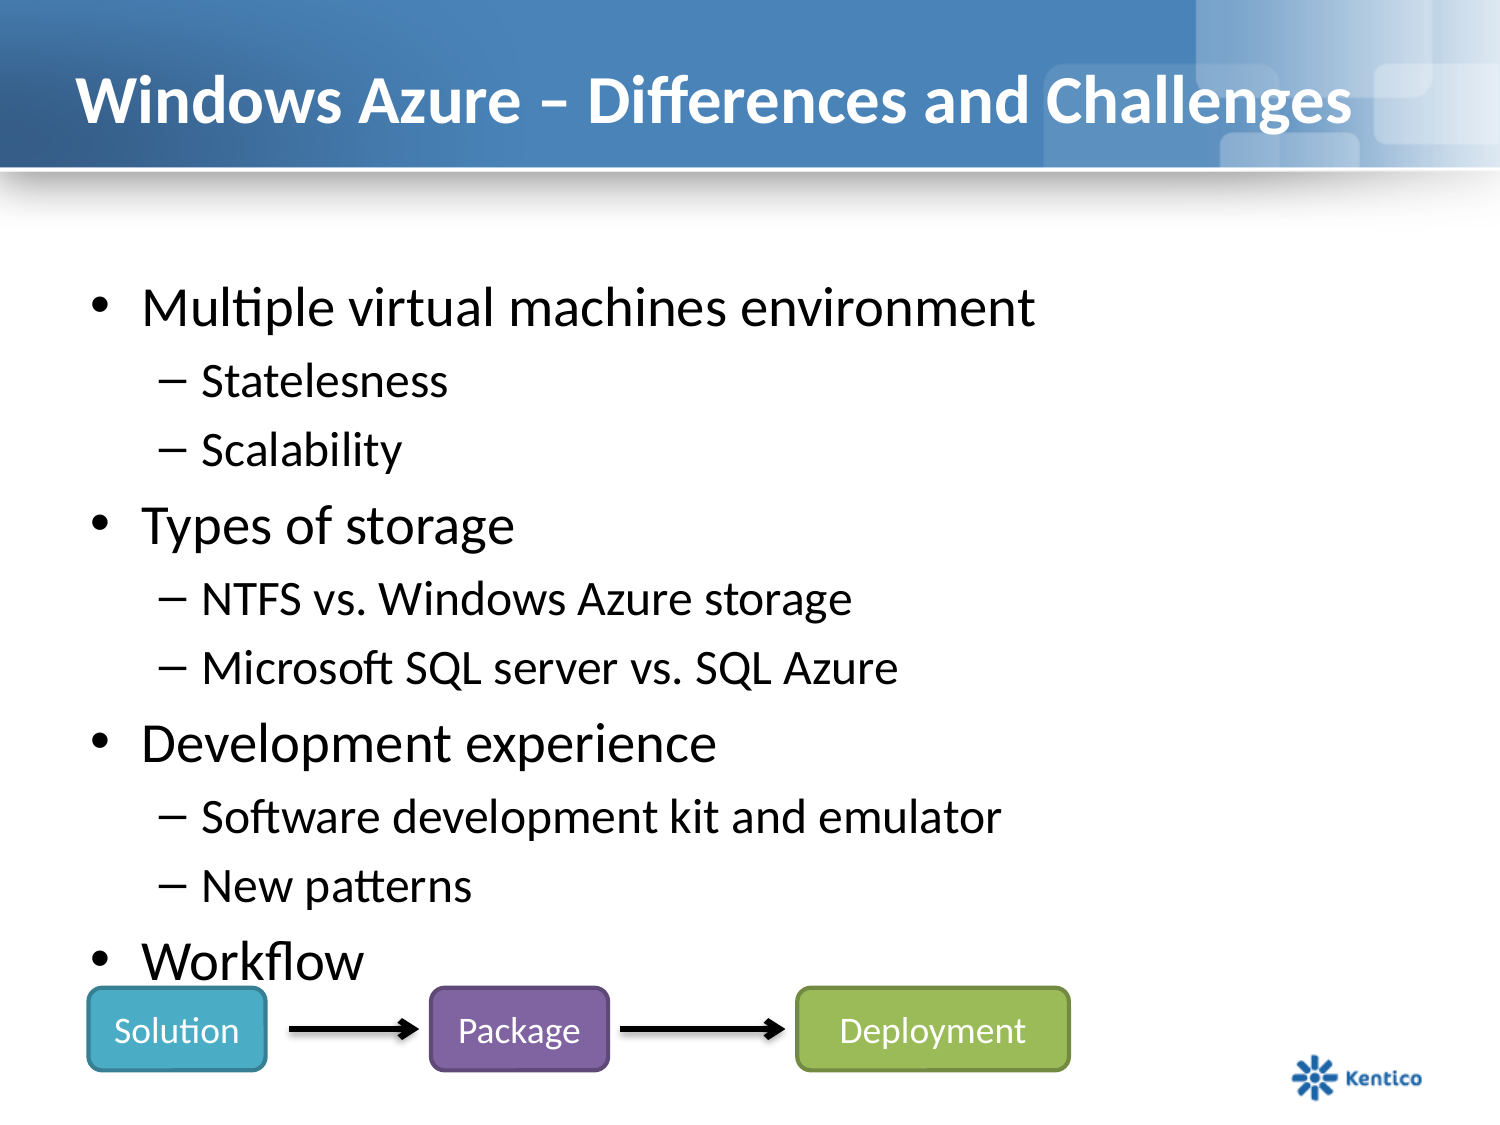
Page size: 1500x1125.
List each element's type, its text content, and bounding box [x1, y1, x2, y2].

text_box Package [428, 985, 611, 1073]
list Multiple virtual machines environment Statelesness Scalability Types of storage NTFS vs. Windows Azure storage Microsoft SQL server vs. SQL Azure Development experience Software development kit and emulator New patterns Workflow [75, 262, 1425, 1005]
text_box Solution [86, 985, 268, 1073]
text_box Deployment [795, 985, 1072, 1073]
picture [0, 0, 1500, 1125]
title Windows Azure – Differences and Challenges [75, 54, 1425, 149]
